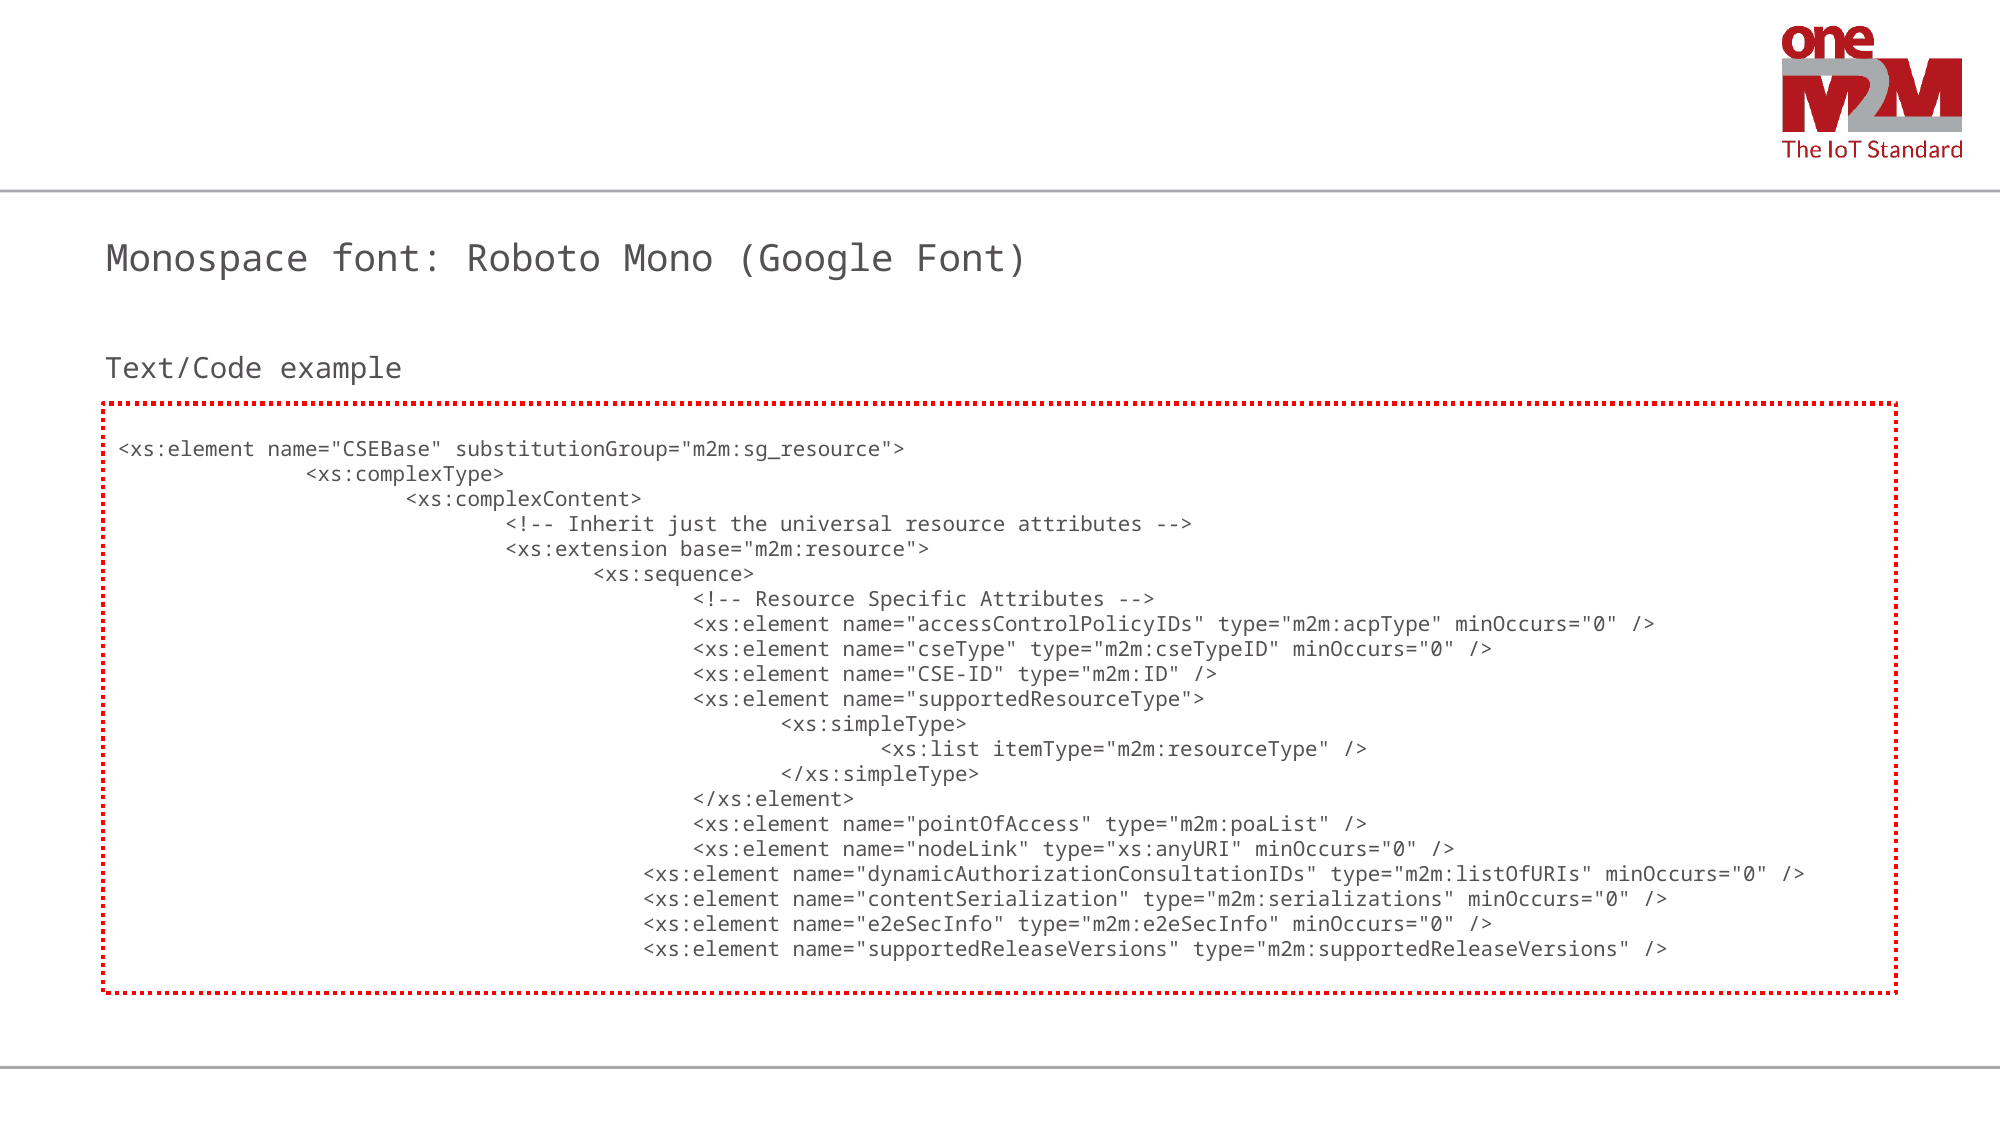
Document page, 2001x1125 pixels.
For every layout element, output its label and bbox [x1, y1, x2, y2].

picture [1772, 17, 1971, 166]
text_box [88, 227, 1897, 1000]
